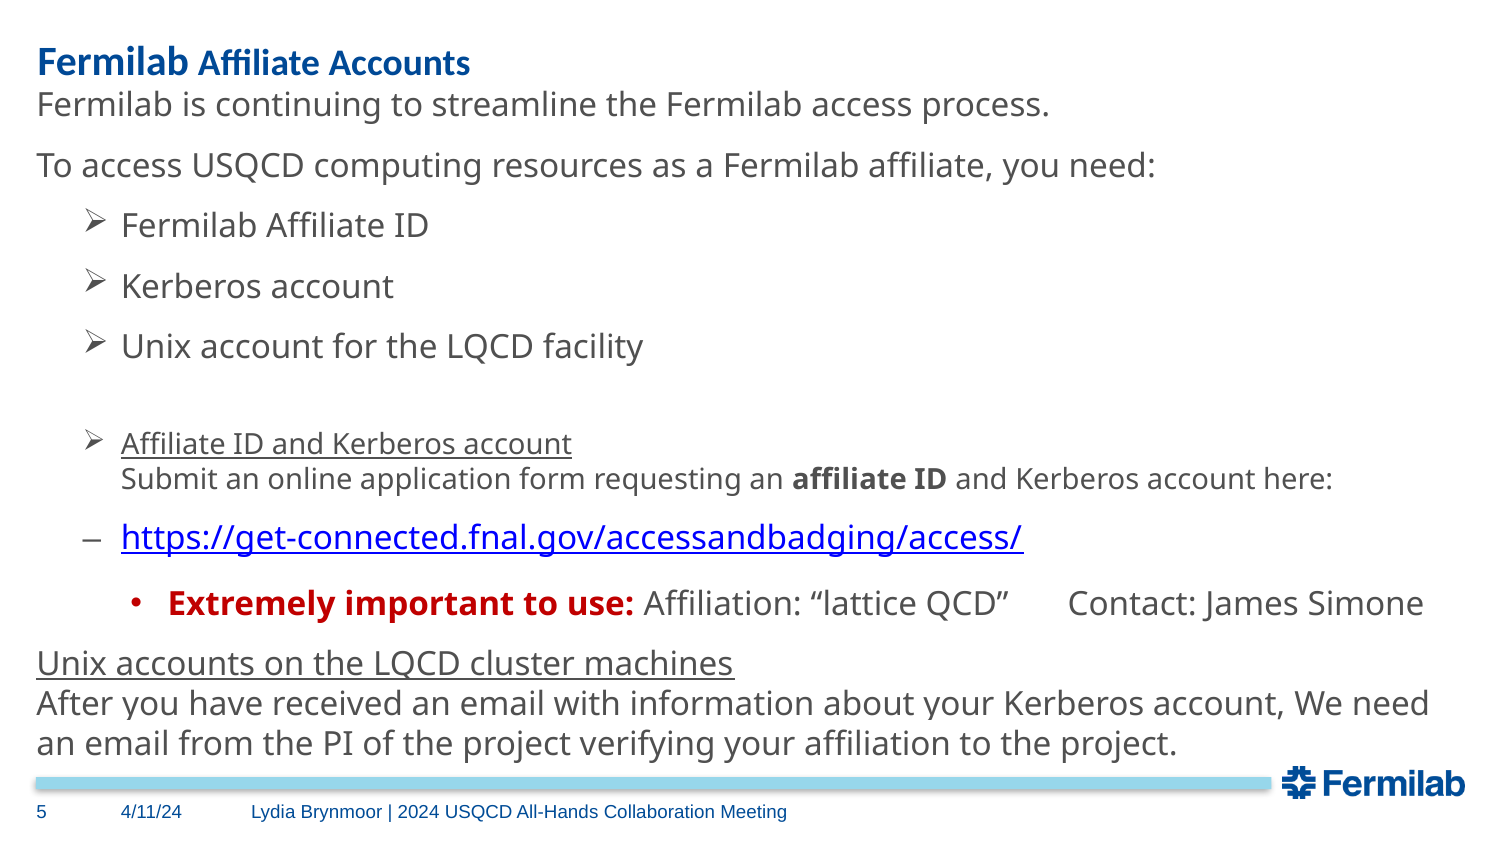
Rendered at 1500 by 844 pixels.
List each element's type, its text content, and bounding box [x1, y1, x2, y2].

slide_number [120, 800, 232, 830]
list Fermilab is continuing to streamline the Fermilab access process. To access USQCD computing resources as a Fermilab affiliate, you need: Fermilab Affiliate ID Kerberos account Unix account for the LQCD facility Affiliate ID and Kerberos account Submit an online application form requesting an affiliate ID and Kerberos account here: https://get-connected.fnal.gov/accessandbadging/access/ Extremely important to use: Affiliation: “lattice QCD” Contact: James Simone Unix accounts on the LQCD cluster machines After you have received an email with information about your Kerberos account, We need an email from the PI of the project verifying your affiliation to the project. [36, 83, 1460, 768]
title Fermilab Affiliate Accounts [37, 30, 1463, 84]
slide_number 5 [36, 800, 105, 830]
footer Lydia Brynmoor | 2024 USQCD All-Hands Collaboration Meeting [251, 800, 1279, 831]
picture [1282, 766, 1465, 799]
